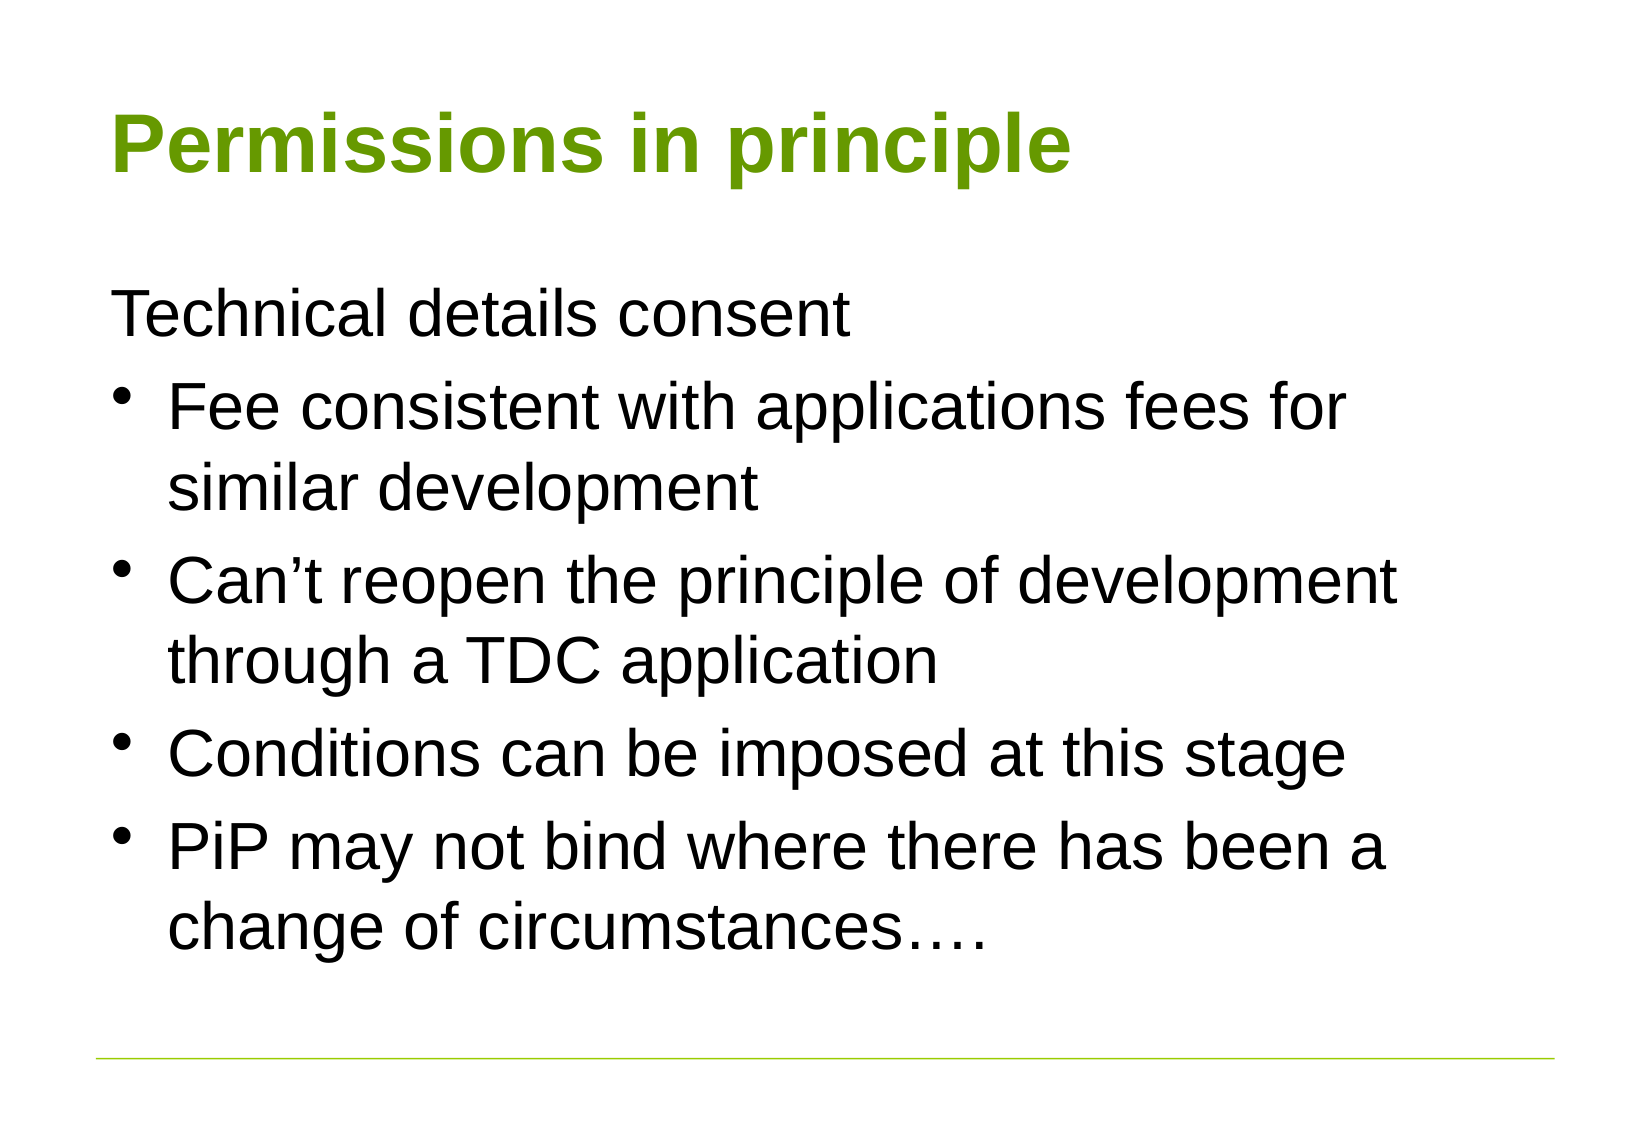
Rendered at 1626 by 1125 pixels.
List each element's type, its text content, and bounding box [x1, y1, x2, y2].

list Technical details consent Fee consistent with applications fees for similar development Can’t reopen the principle of development through a TDC application Conditions can be imposed at this stage PiP may not bind where there has been a change of circumstances…. [95, 262, 1559, 1005]
title Permissions in principle [95, 45, 1559, 233]
